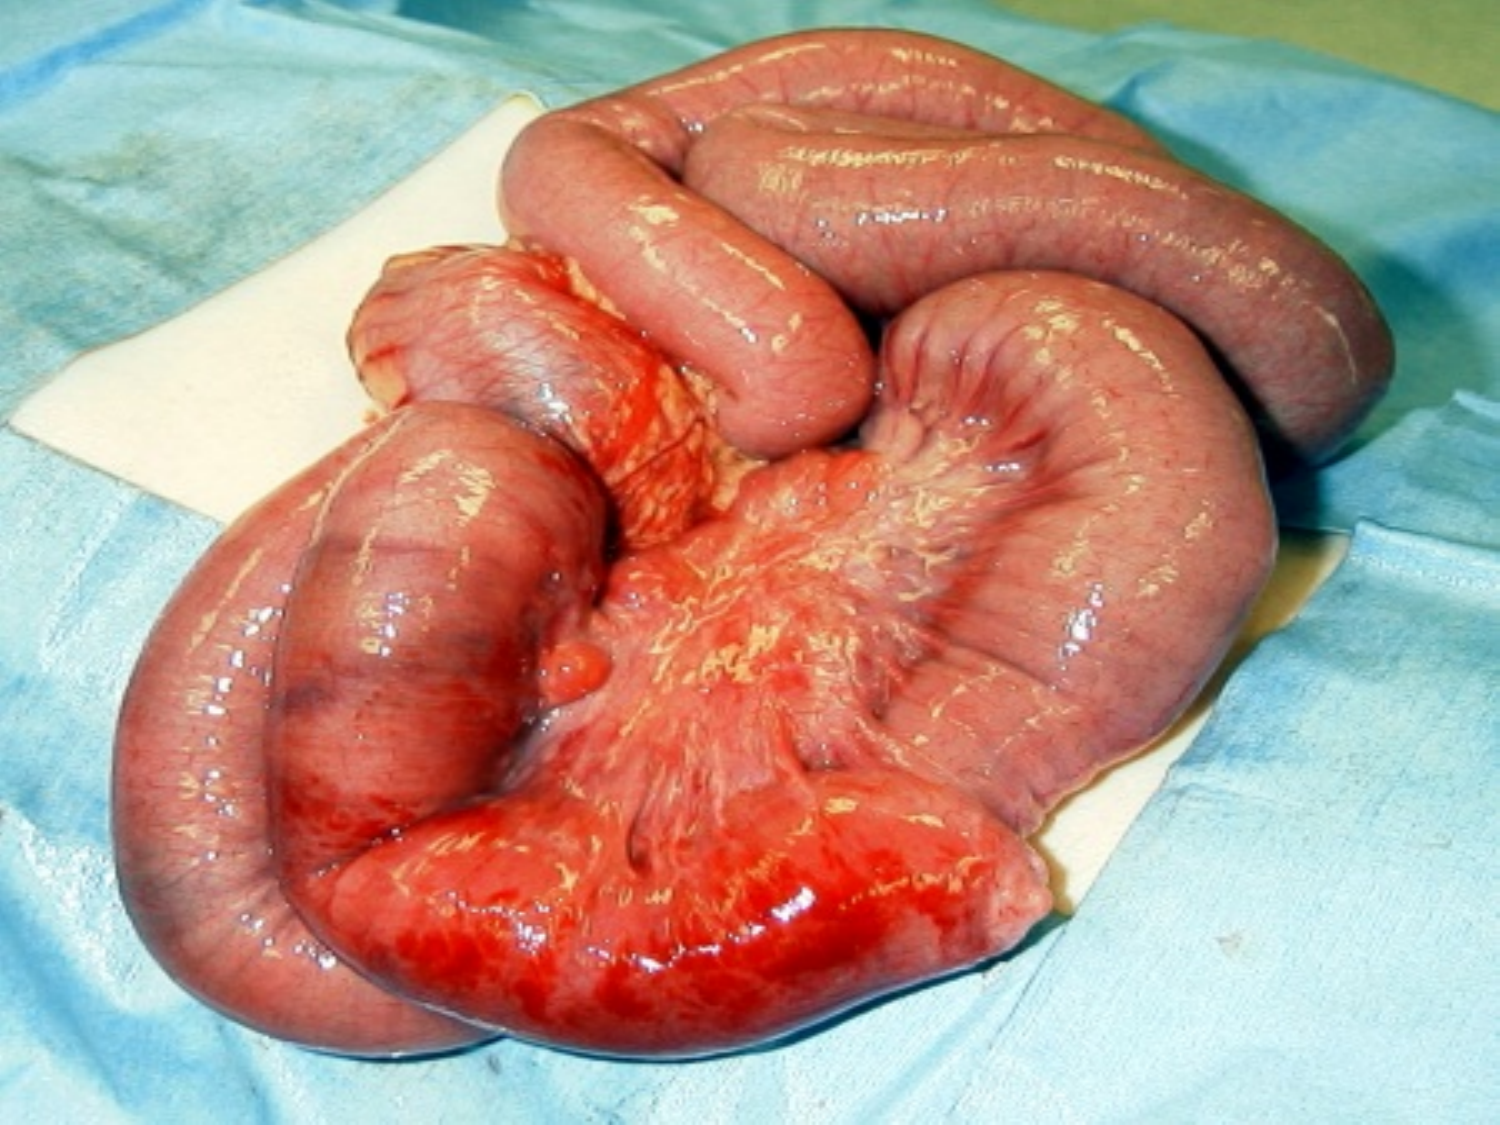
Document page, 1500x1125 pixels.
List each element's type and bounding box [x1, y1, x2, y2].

list [0, 0, 1500, 1125]
